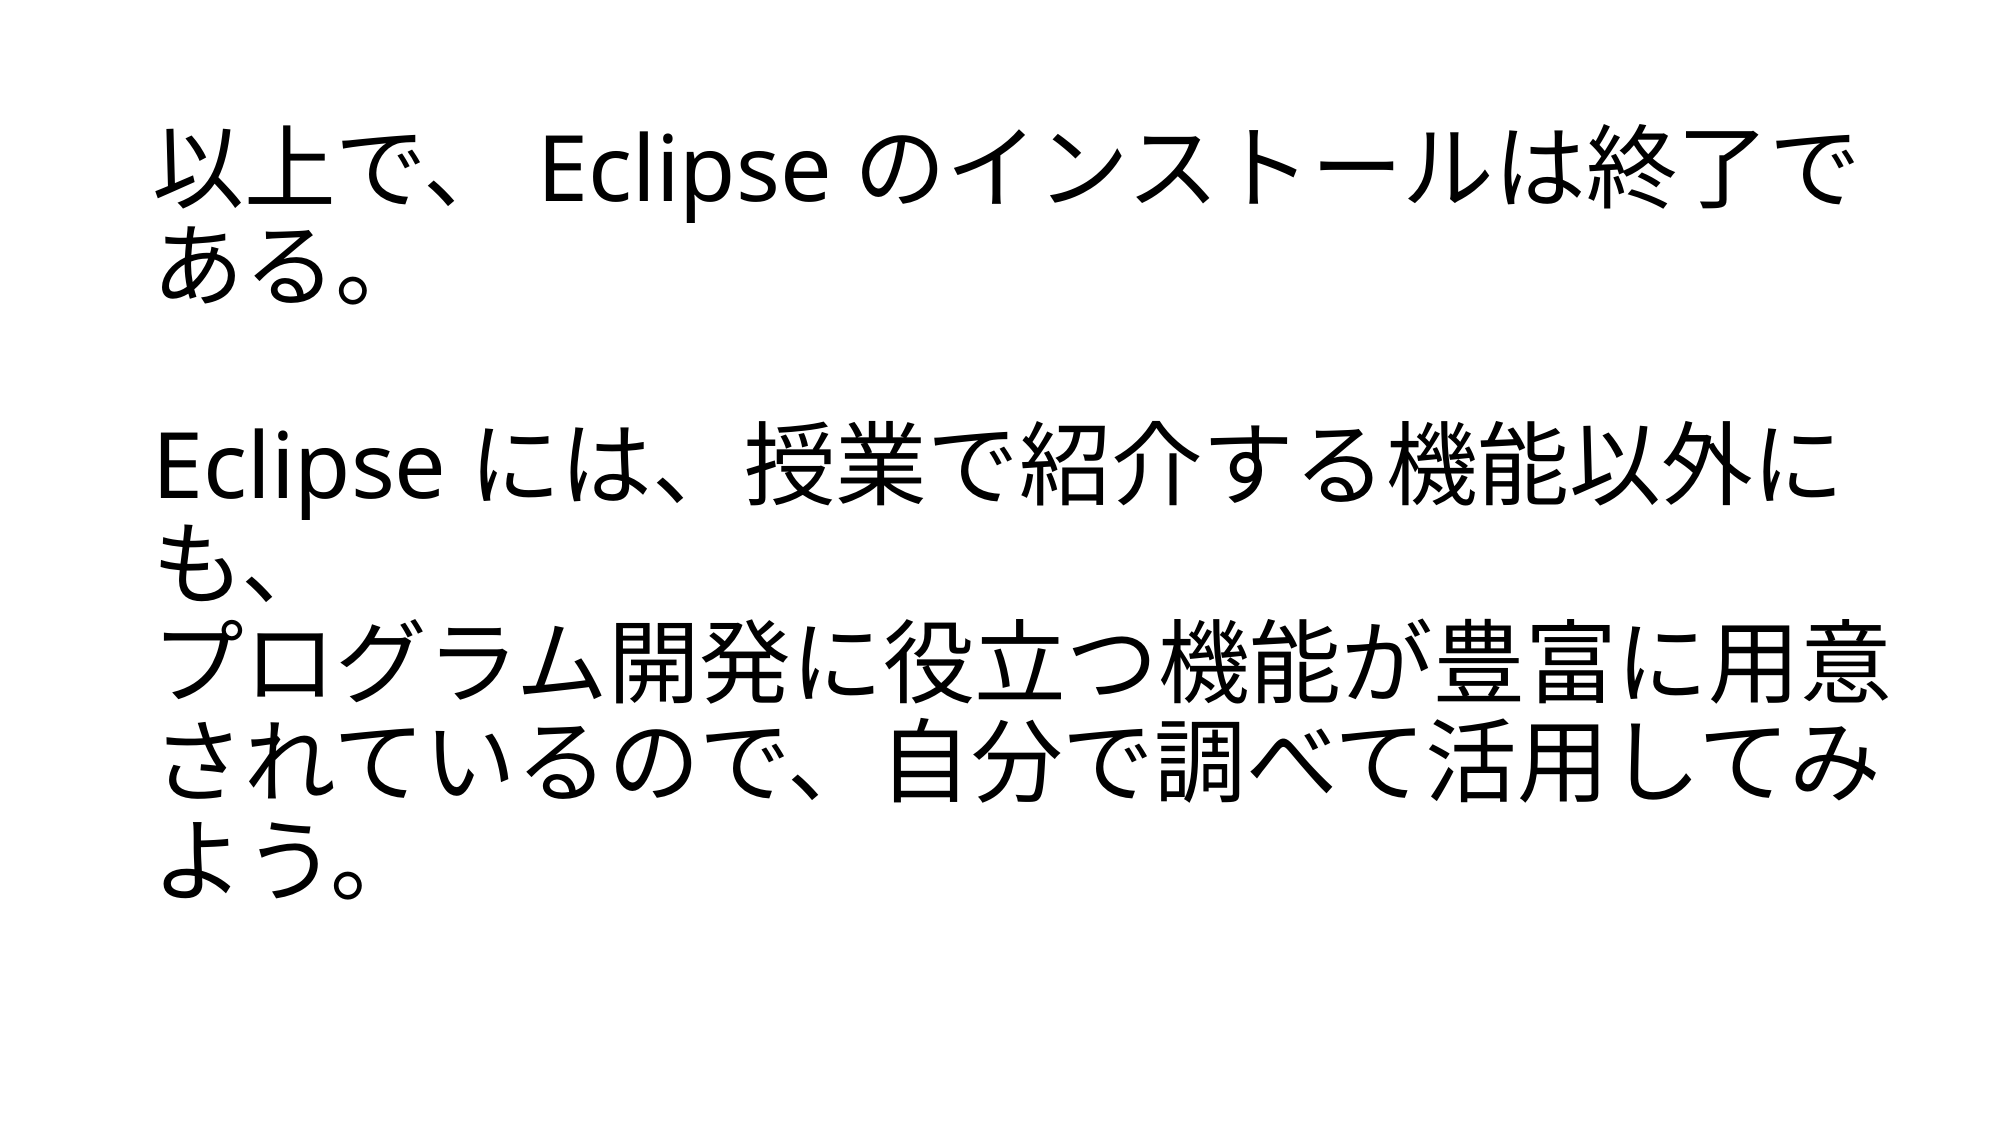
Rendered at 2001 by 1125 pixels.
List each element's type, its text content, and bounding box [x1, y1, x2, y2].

title 以上で、Eclipseのインストールは終了である。 Eclipseには、授業で紹介する機能以外にも、 プログラム開発に役立つ機能が豊富に用意されているので、自分で調べて活用してみよう。 [137, 59, 1942, 977]
